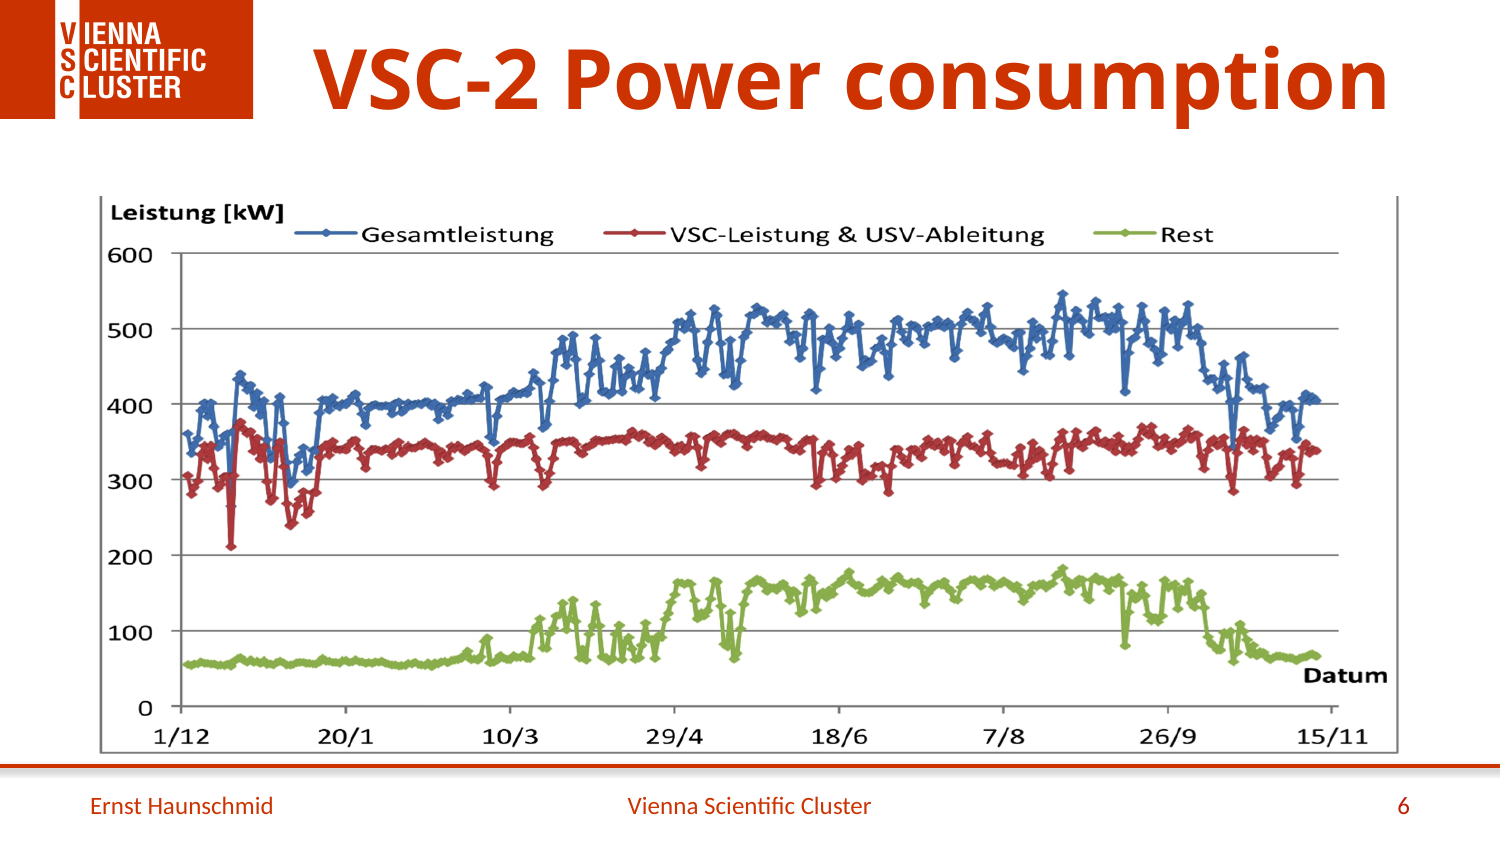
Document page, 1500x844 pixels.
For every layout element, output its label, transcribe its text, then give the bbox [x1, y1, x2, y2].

slide_number Ernst Haunschmid [75, 782, 425, 827]
title VSC-2 Power consumption [280, 33, 1425, 119]
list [74, 196, 1426, 754]
footer Vienna Scientific Cluster [476, 782, 1024, 827]
slide_number 5 [1074, 782, 1425, 827]
